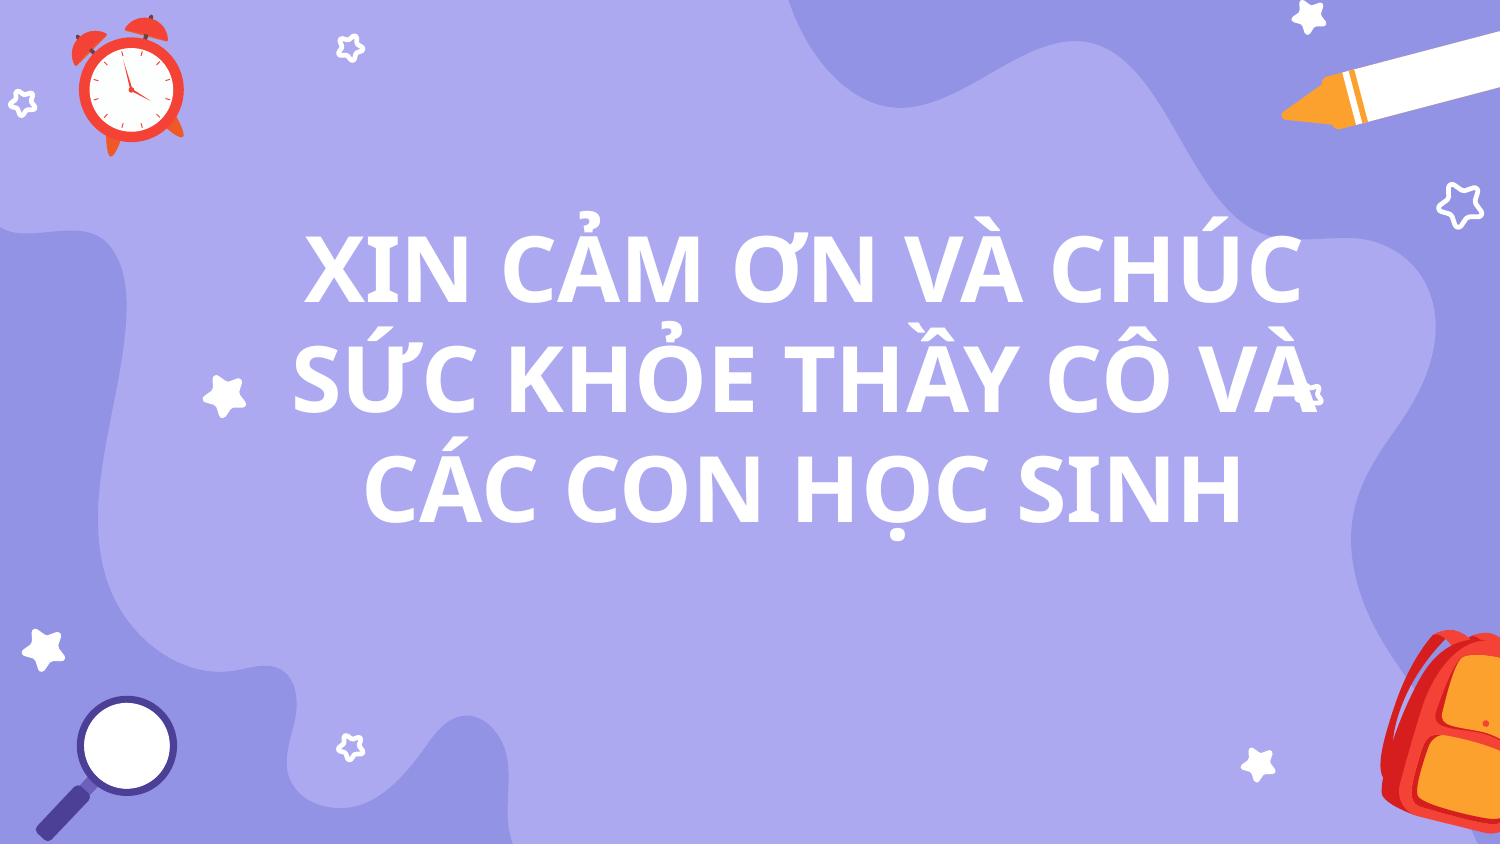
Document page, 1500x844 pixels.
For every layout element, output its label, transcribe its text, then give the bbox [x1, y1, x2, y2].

title XIN CẢM ƠN VÀ CHÚC SỨC KHỎE THẦY CÔ VÀ CÁC CON HỌC SINH [211, 391, 1398, 541]
